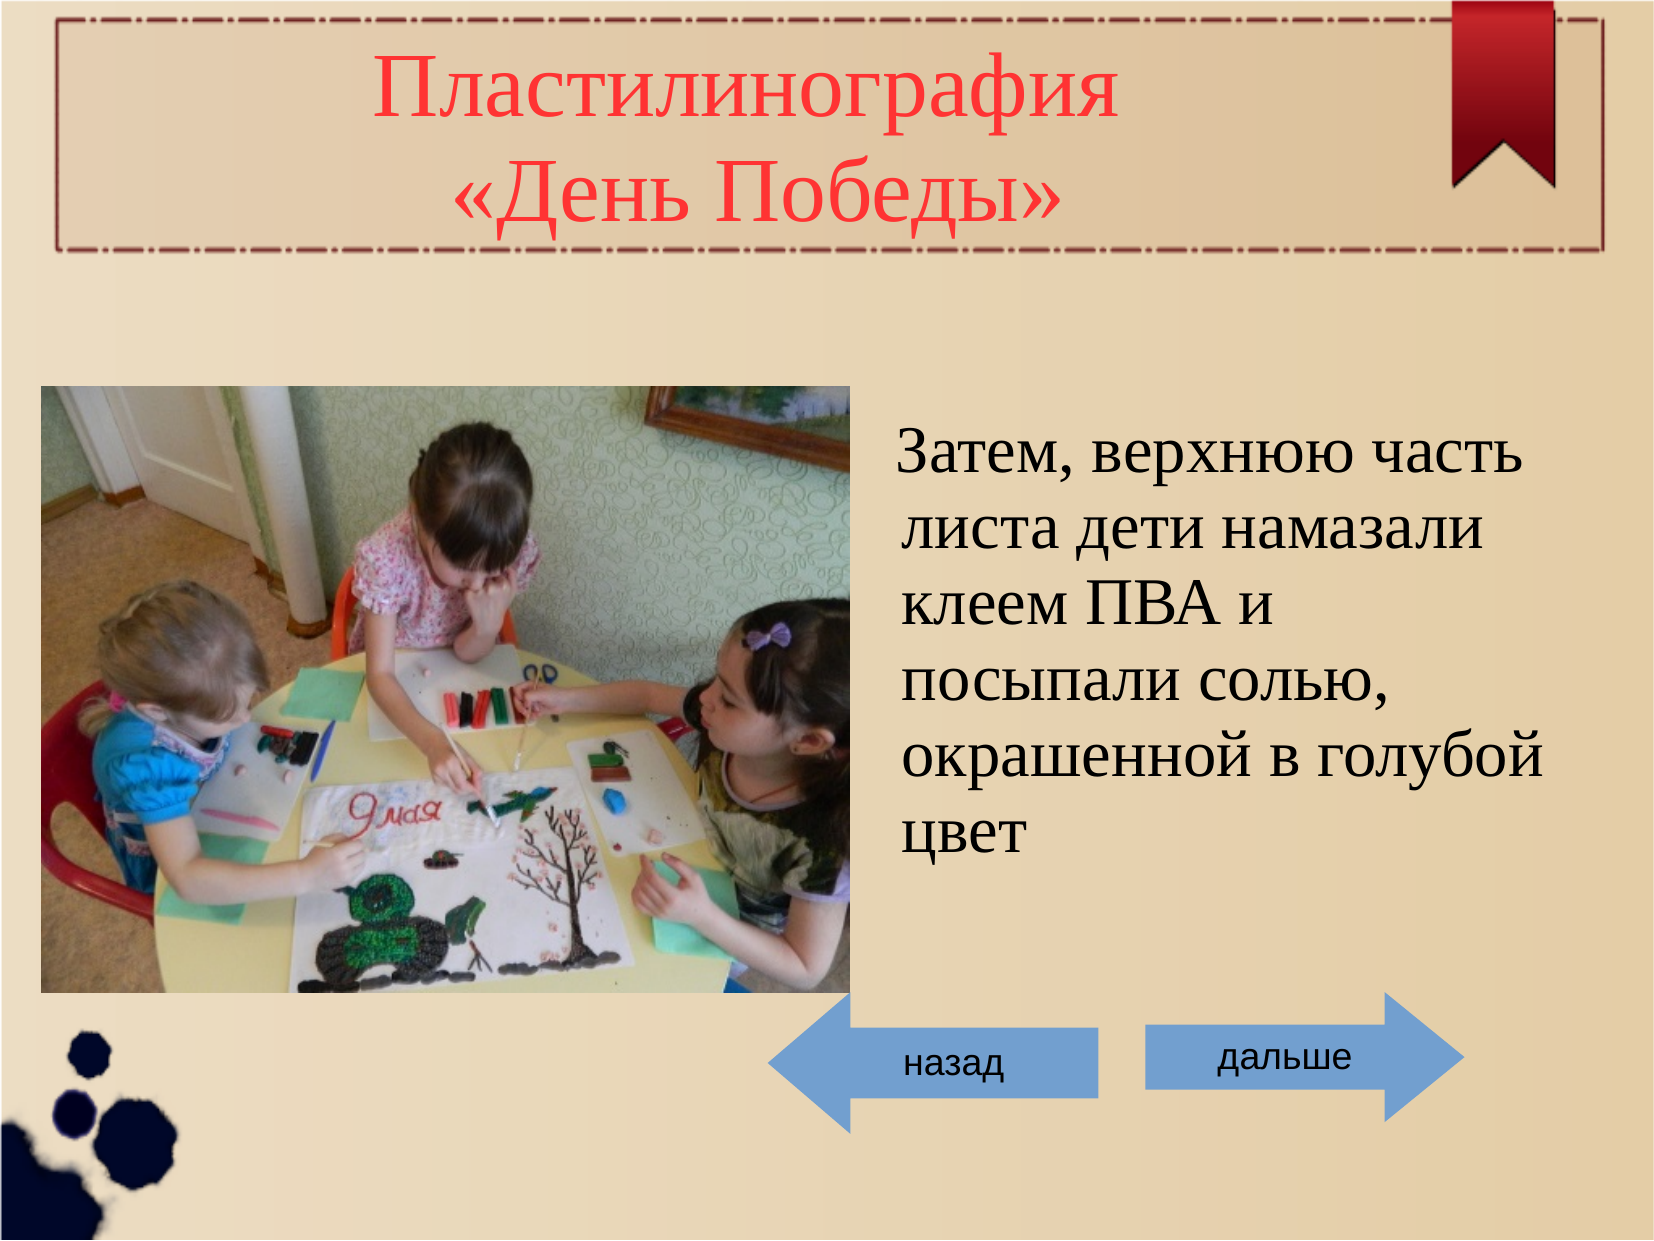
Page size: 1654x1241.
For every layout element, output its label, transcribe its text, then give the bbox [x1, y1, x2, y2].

picture [0, 0, 1654, 1240]
text_box дальше [1145, 992, 1465, 1123]
text_box назад [767, 999, 1099, 1134]
list Затем, верхнюю часть листа дети намазали клеем ПВА и посыпали солью, окрашенной в голубой цвет [844, 298, 1572, 1019]
text_box Пластилинография «День Победы» [82, 30, 1411, 245]
